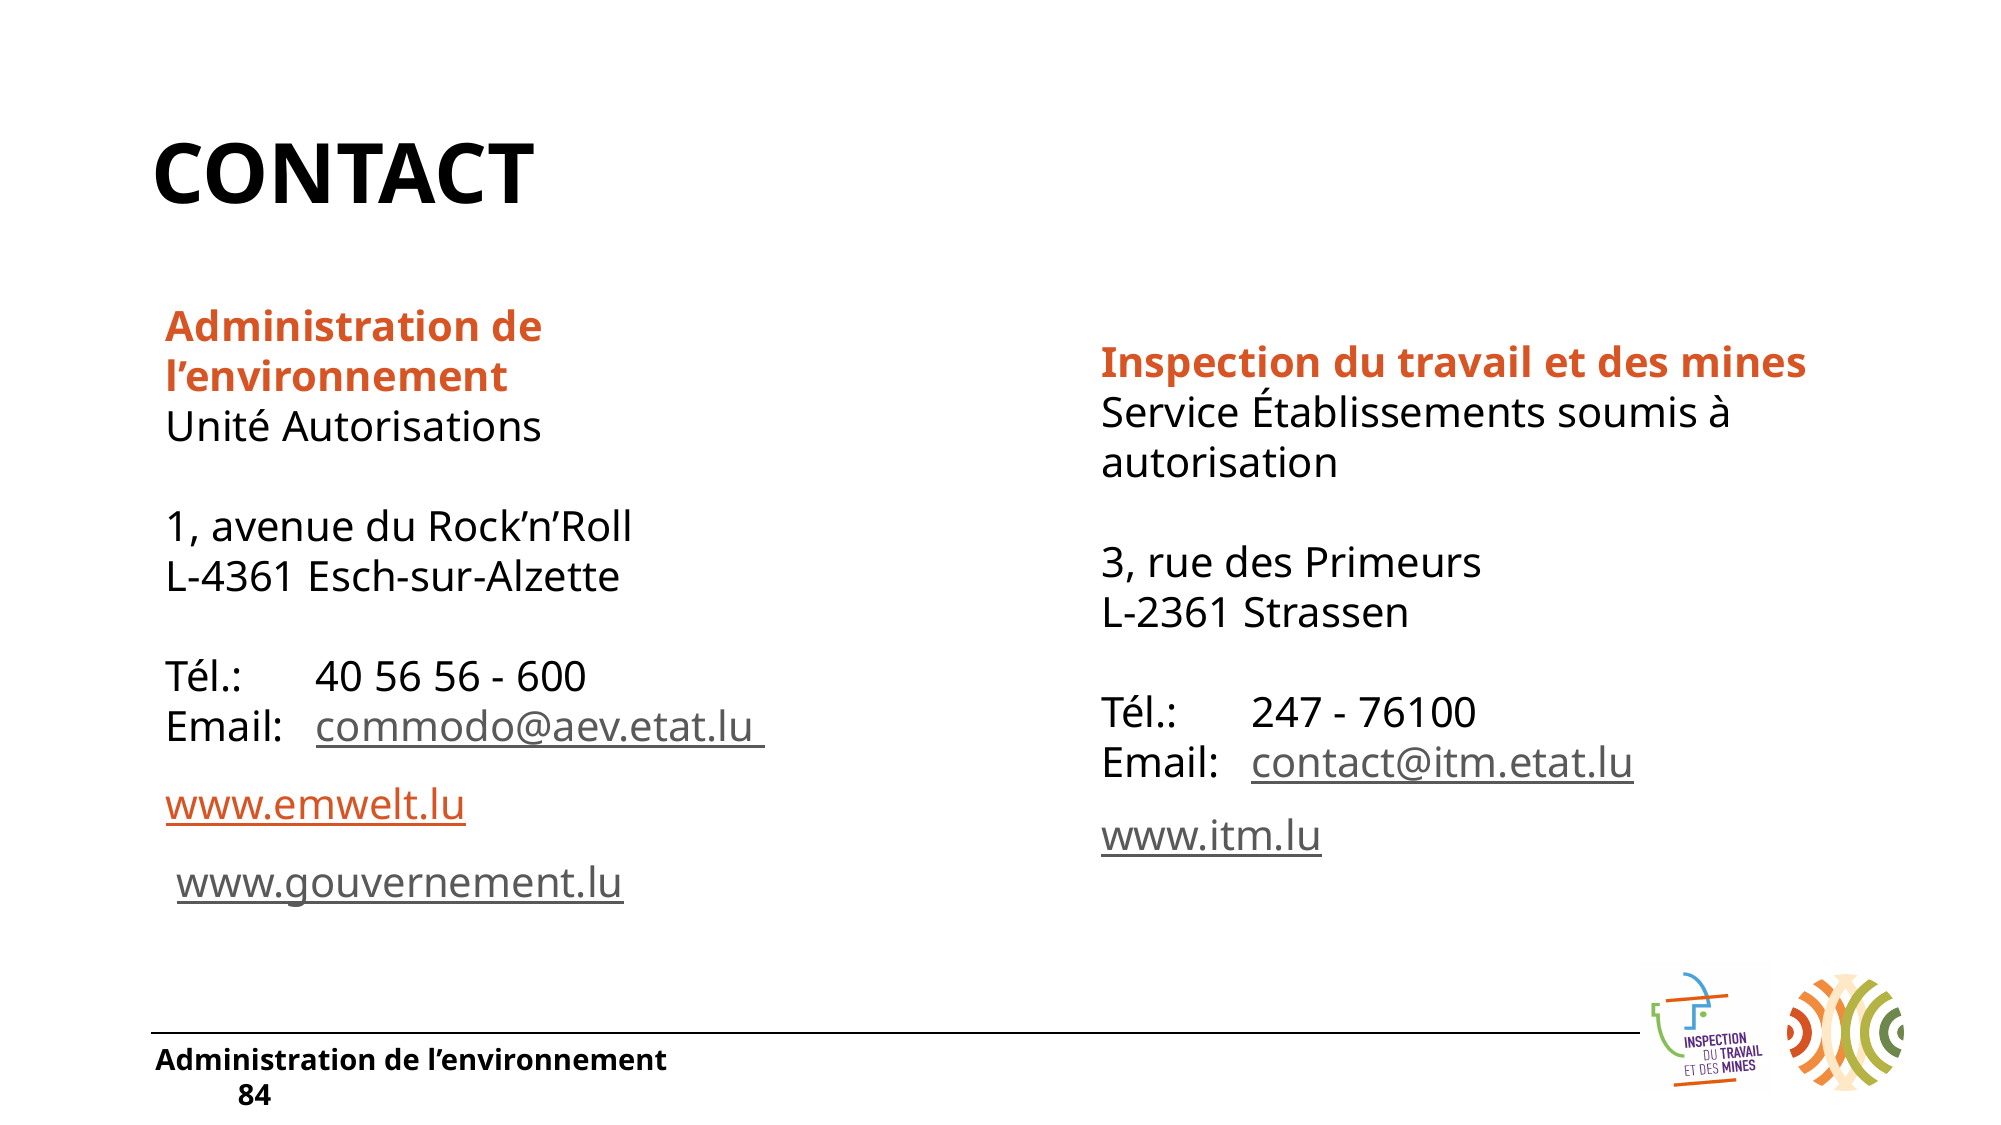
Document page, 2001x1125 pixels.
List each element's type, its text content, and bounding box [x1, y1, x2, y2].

text_box CONTACT [151, 132, 1883, 249]
text_box Inspection du travail et des mines Service Établissements soumis à autorisation 3, rue des Primeurs L-2361 Strassen Tél.: 247 - 76100 Email: contact@itm.etat.lu www.itm.lu [1086, 330, 1837, 977]
picture [1787, 974, 1904, 1091]
picture [1640, 977, 1771, 1094]
text_box Administration de l’environnement Unité Autorisations 1, avenue du Rock’n’Roll L-4361 Esch-sur-Alzette Tél.: 40 56 56 - 600 Email: commodo@aev.etat.lu www.emwelt.lu www.gouvernement.lu [151, 249, 875, 988]
